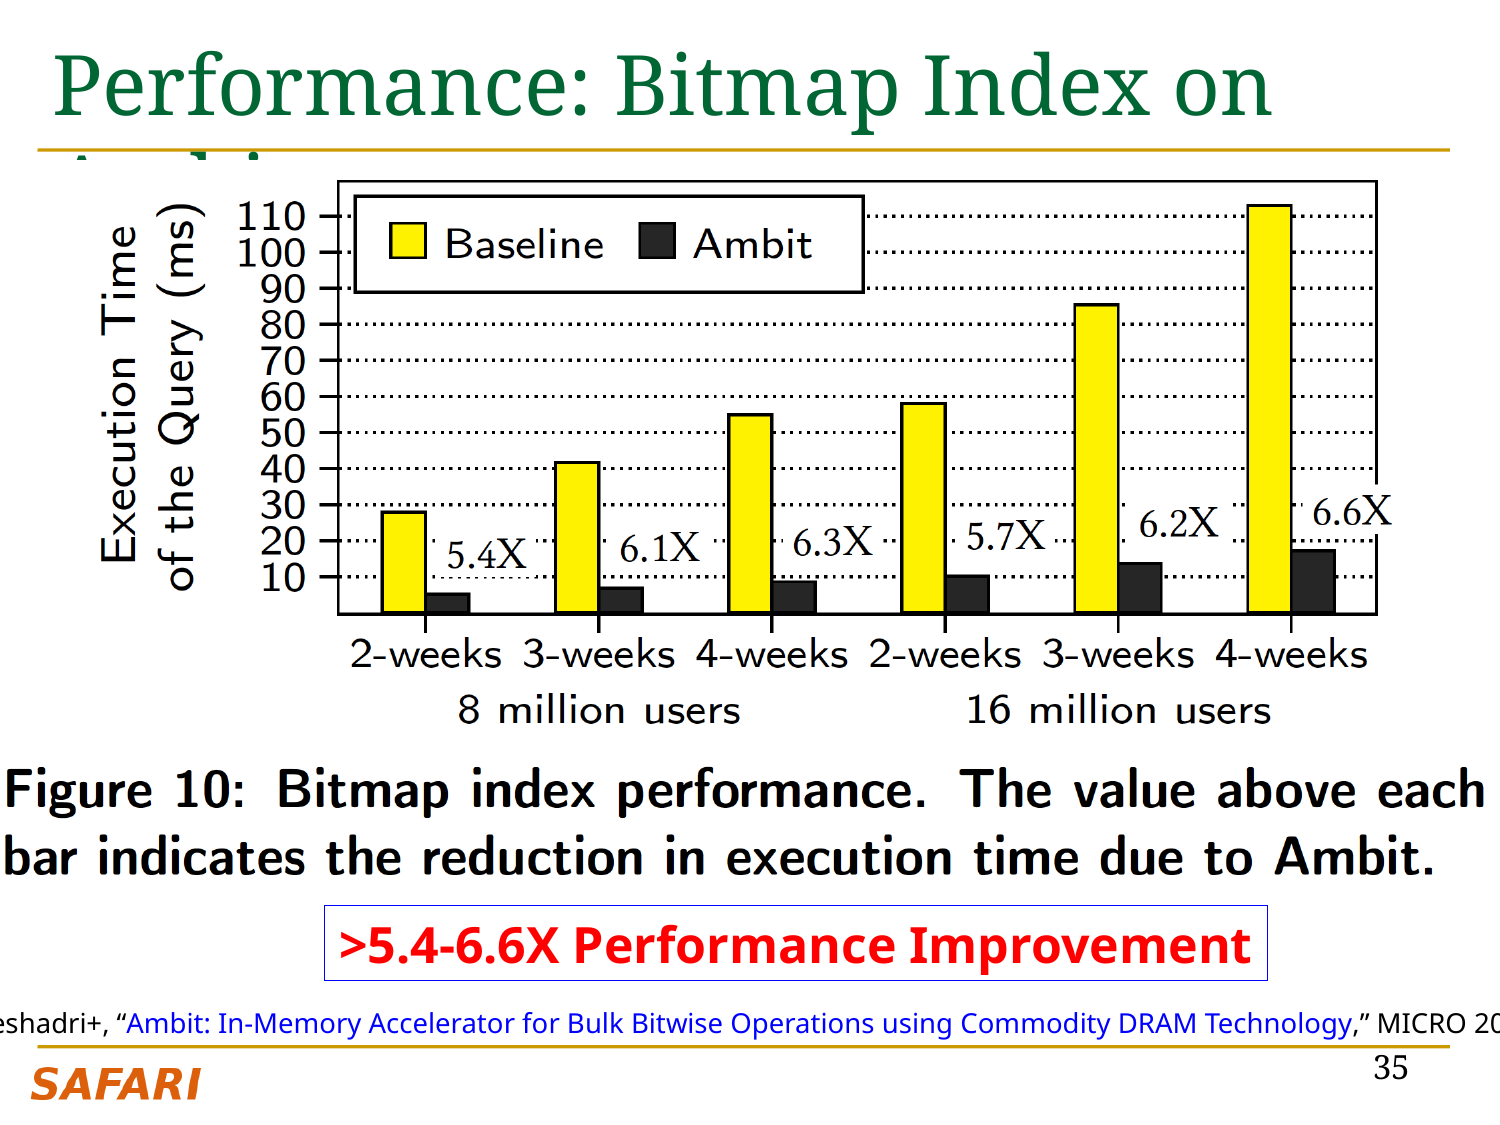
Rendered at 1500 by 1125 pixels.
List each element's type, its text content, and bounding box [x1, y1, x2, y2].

picture [29, 1058, 207, 1110]
picture [0, 160, 1500, 888]
text_box Seshadri+, “Ambit: In-Memory Accelerator for Bulk Bitwise Operations using Commodity DRAM Technology,” MICRO 2017. [0, 998, 1500, 1046]
slide_number 35 [1074, 1046, 1426, 1100]
title Performance: Bitmap Index on Ambit [37, 24, 1451, 159]
text_box >5.4-6.6X Performance Improvement [324, 905, 1268, 981]
